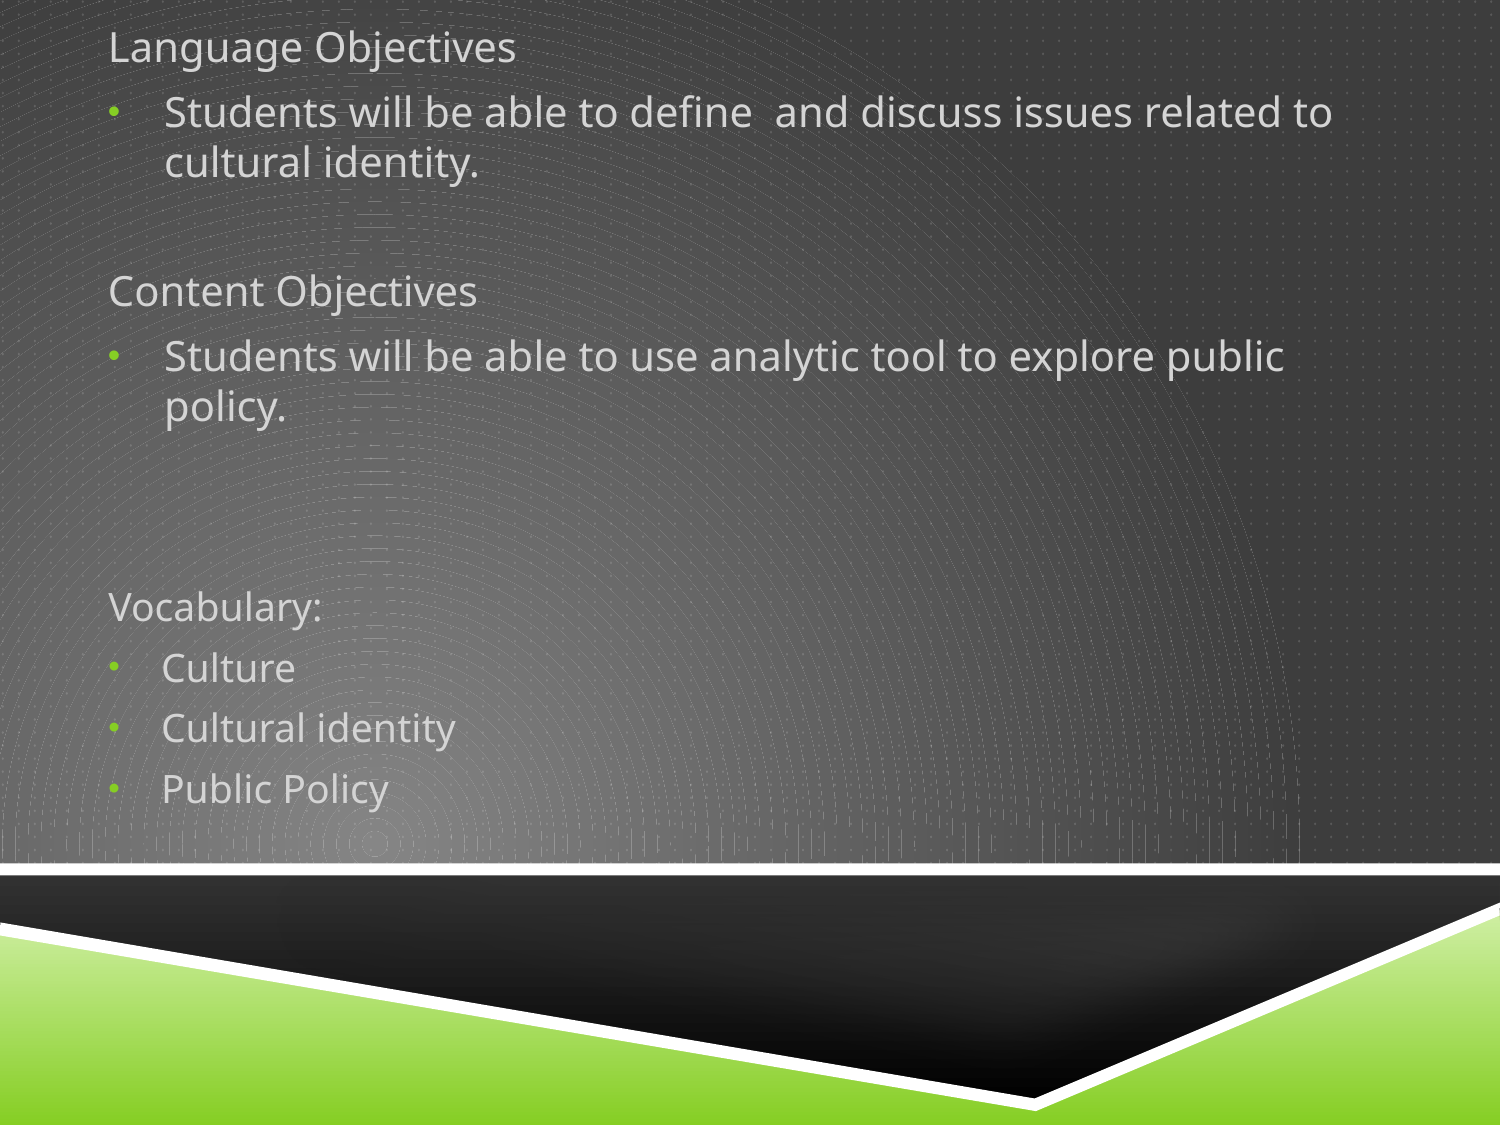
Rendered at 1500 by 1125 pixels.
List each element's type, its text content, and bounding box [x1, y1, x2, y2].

text_box Vocabulary: Culture Cultural identity Public Policy [108, 575, 1384, 822]
list Language Objectives Students will be able to define and discuss issues related to cultural identity. Content Objectives Students will be able to use analytic tool to explore public policy. [107, 0, 1384, 438]
